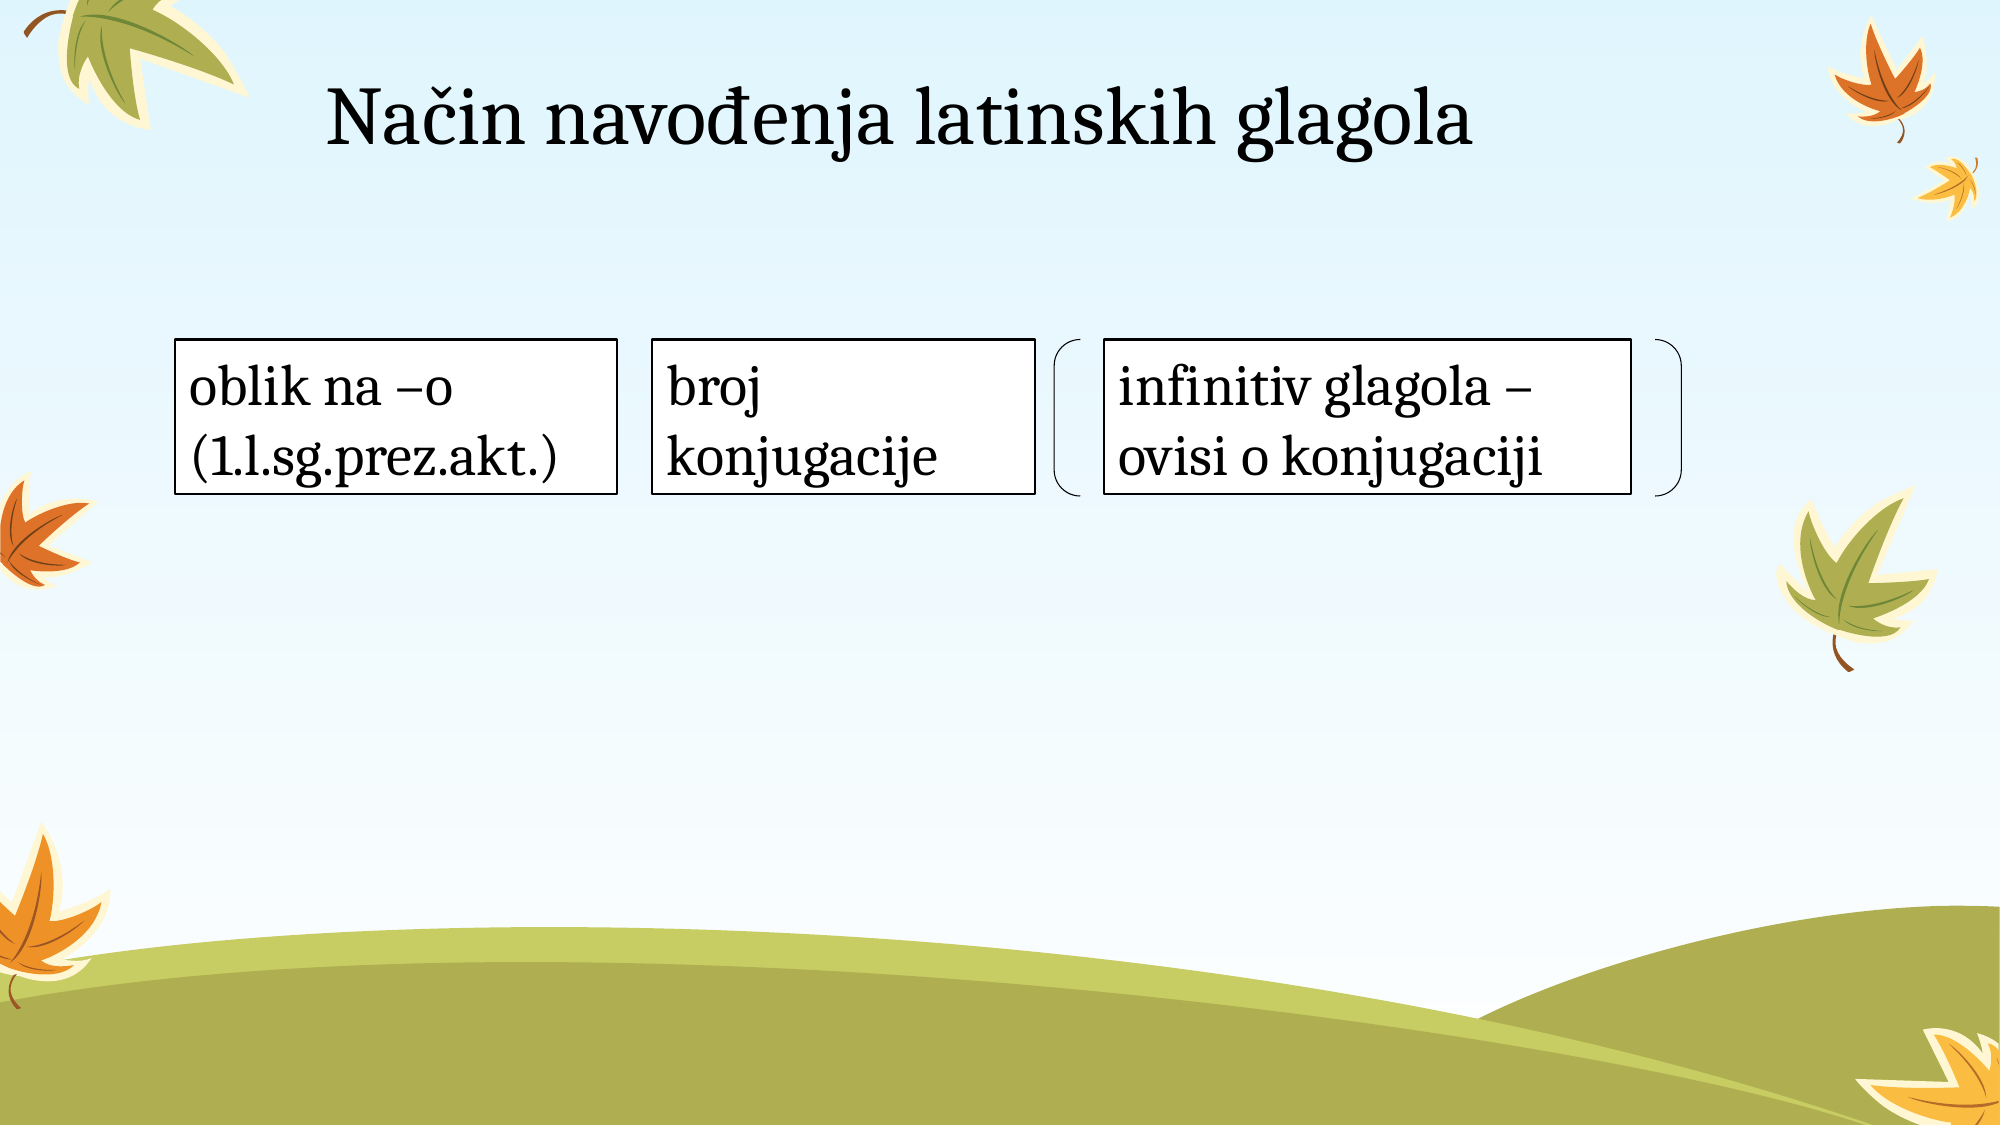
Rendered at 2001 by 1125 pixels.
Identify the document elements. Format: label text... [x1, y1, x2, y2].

text_box infinitiv glagola – ovisi o konjugaciji [1103, 338, 1632, 495]
text_box broj konjugacije [651, 338, 1036, 495]
text_box oblik na –o (1.l.sg.prez.akt.) [174, 338, 618, 495]
text_box Način navođenja latinskih glagola [310, 54, 1682, 169]
text_box [1053, 338, 1682, 497]
